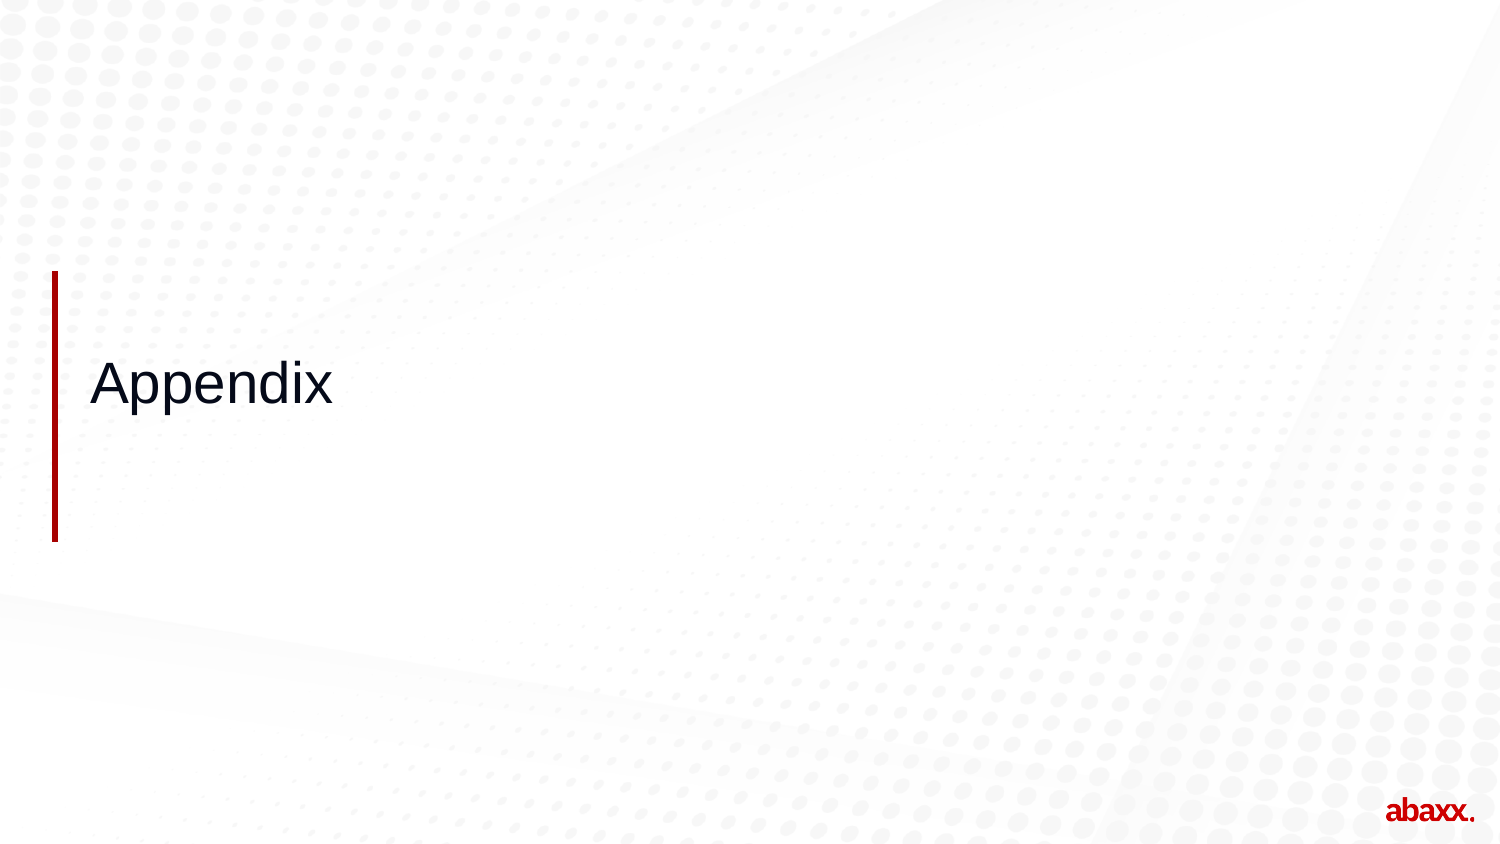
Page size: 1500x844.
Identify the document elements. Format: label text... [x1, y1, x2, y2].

picture [1385, 797, 1475, 823]
text_box Appendix [75, 330, 1143, 484]
